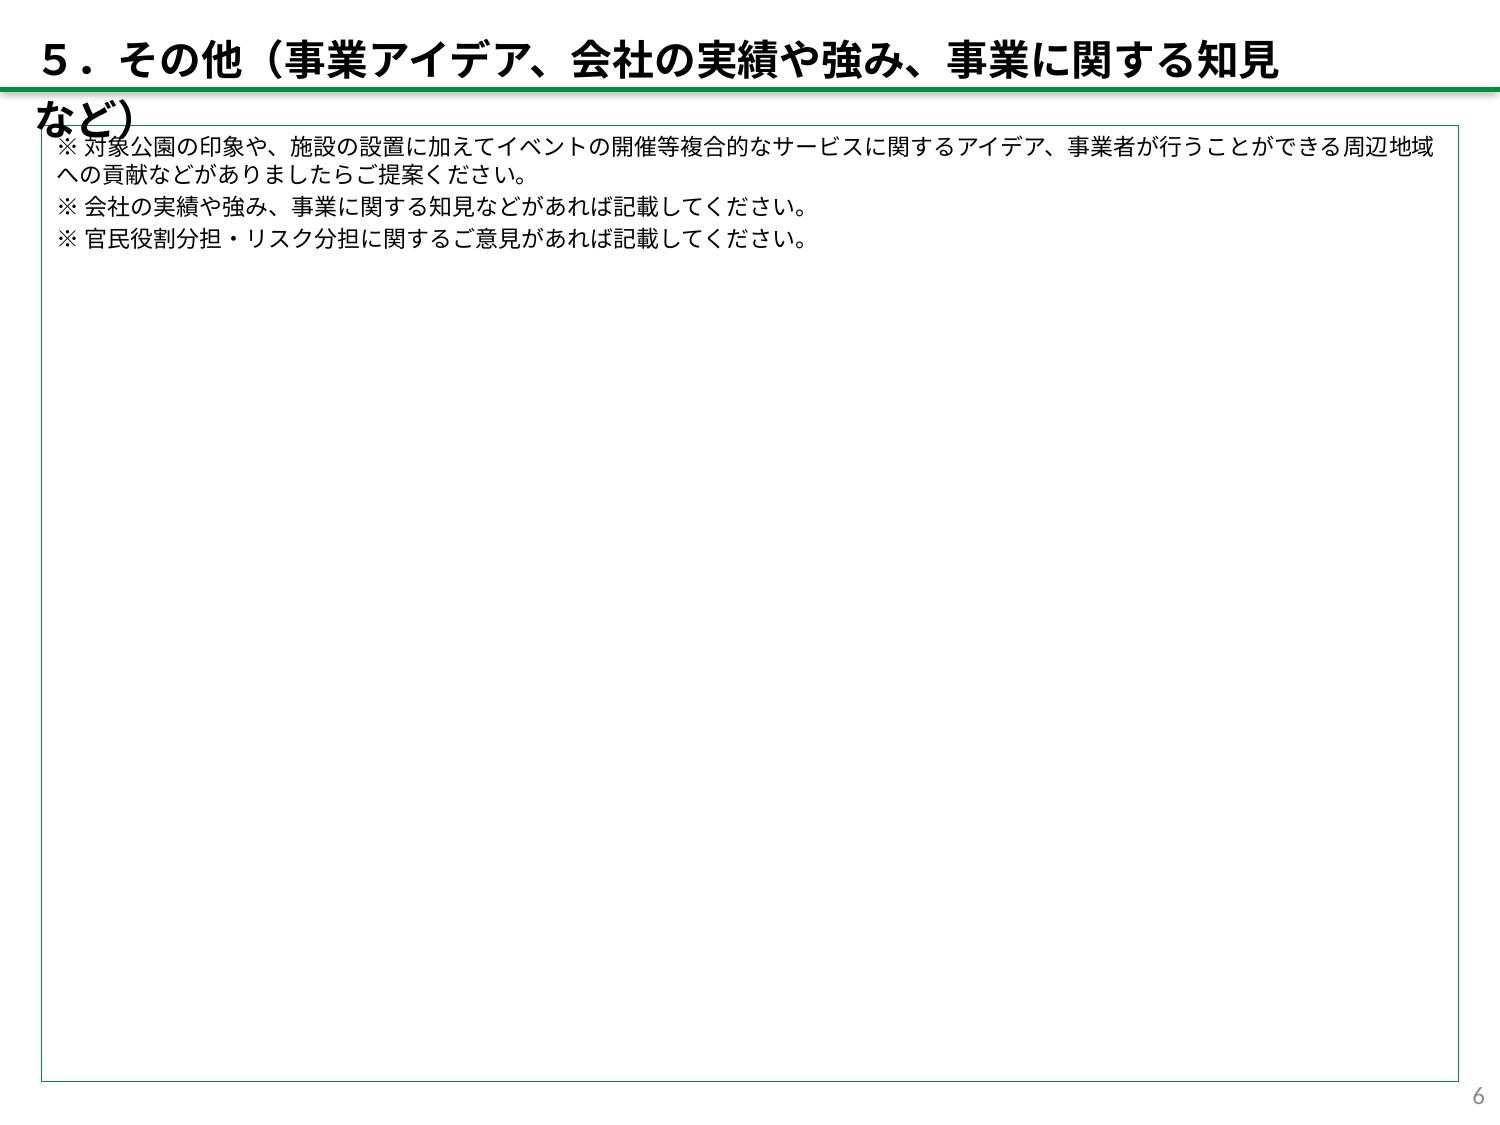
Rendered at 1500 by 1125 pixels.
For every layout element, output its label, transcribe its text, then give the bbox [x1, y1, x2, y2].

text_box ５．その他（事業アイデア、会社の実績や強み、事業に関する知見など） [19, 98, 1329, 151]
slide_number 6 [1149, 1065, 1500, 1125]
text_box ５．その他（事業アイデア、会社の実績や強み、事業に関する知見など） [19, 15, 1329, 88]
text_box ※対象公園の印象や、施設の設置に加えてイベントの開催等複合的なサービスに関するアイデア、事業者が行うことができる周辺地域への貢献などがありましたらご提案ください。 ※会社の実績や強み、事業に関する知見などがあれば記載してください。 ※官民役割分担・リスク分担に関するご意見があれば記載してください。 [41, 125, 1459, 1082]
